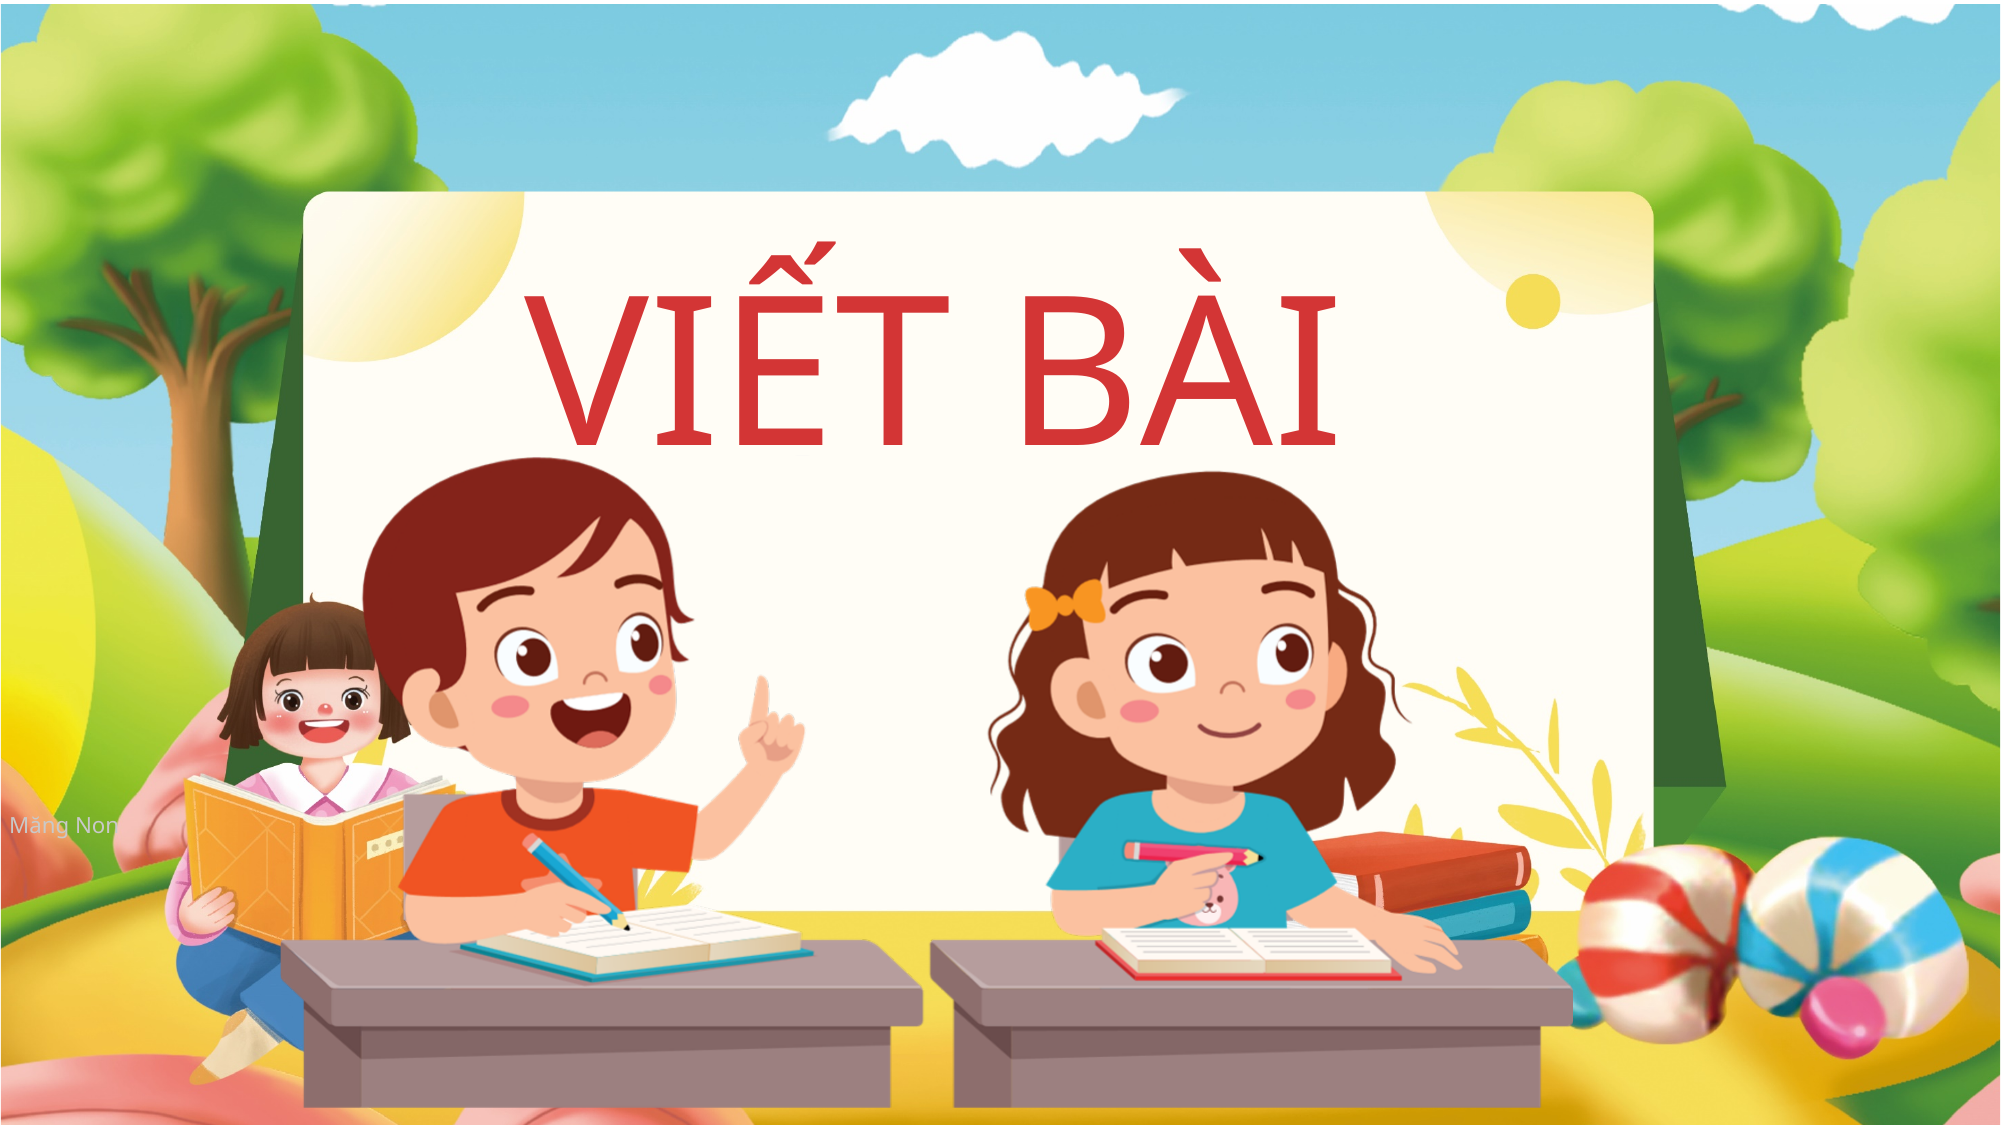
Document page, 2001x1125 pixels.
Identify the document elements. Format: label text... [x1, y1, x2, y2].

picture [0, 4, 2001, 1125]
text_box VIẾT BÀI [0, 230, 1869, 495]
